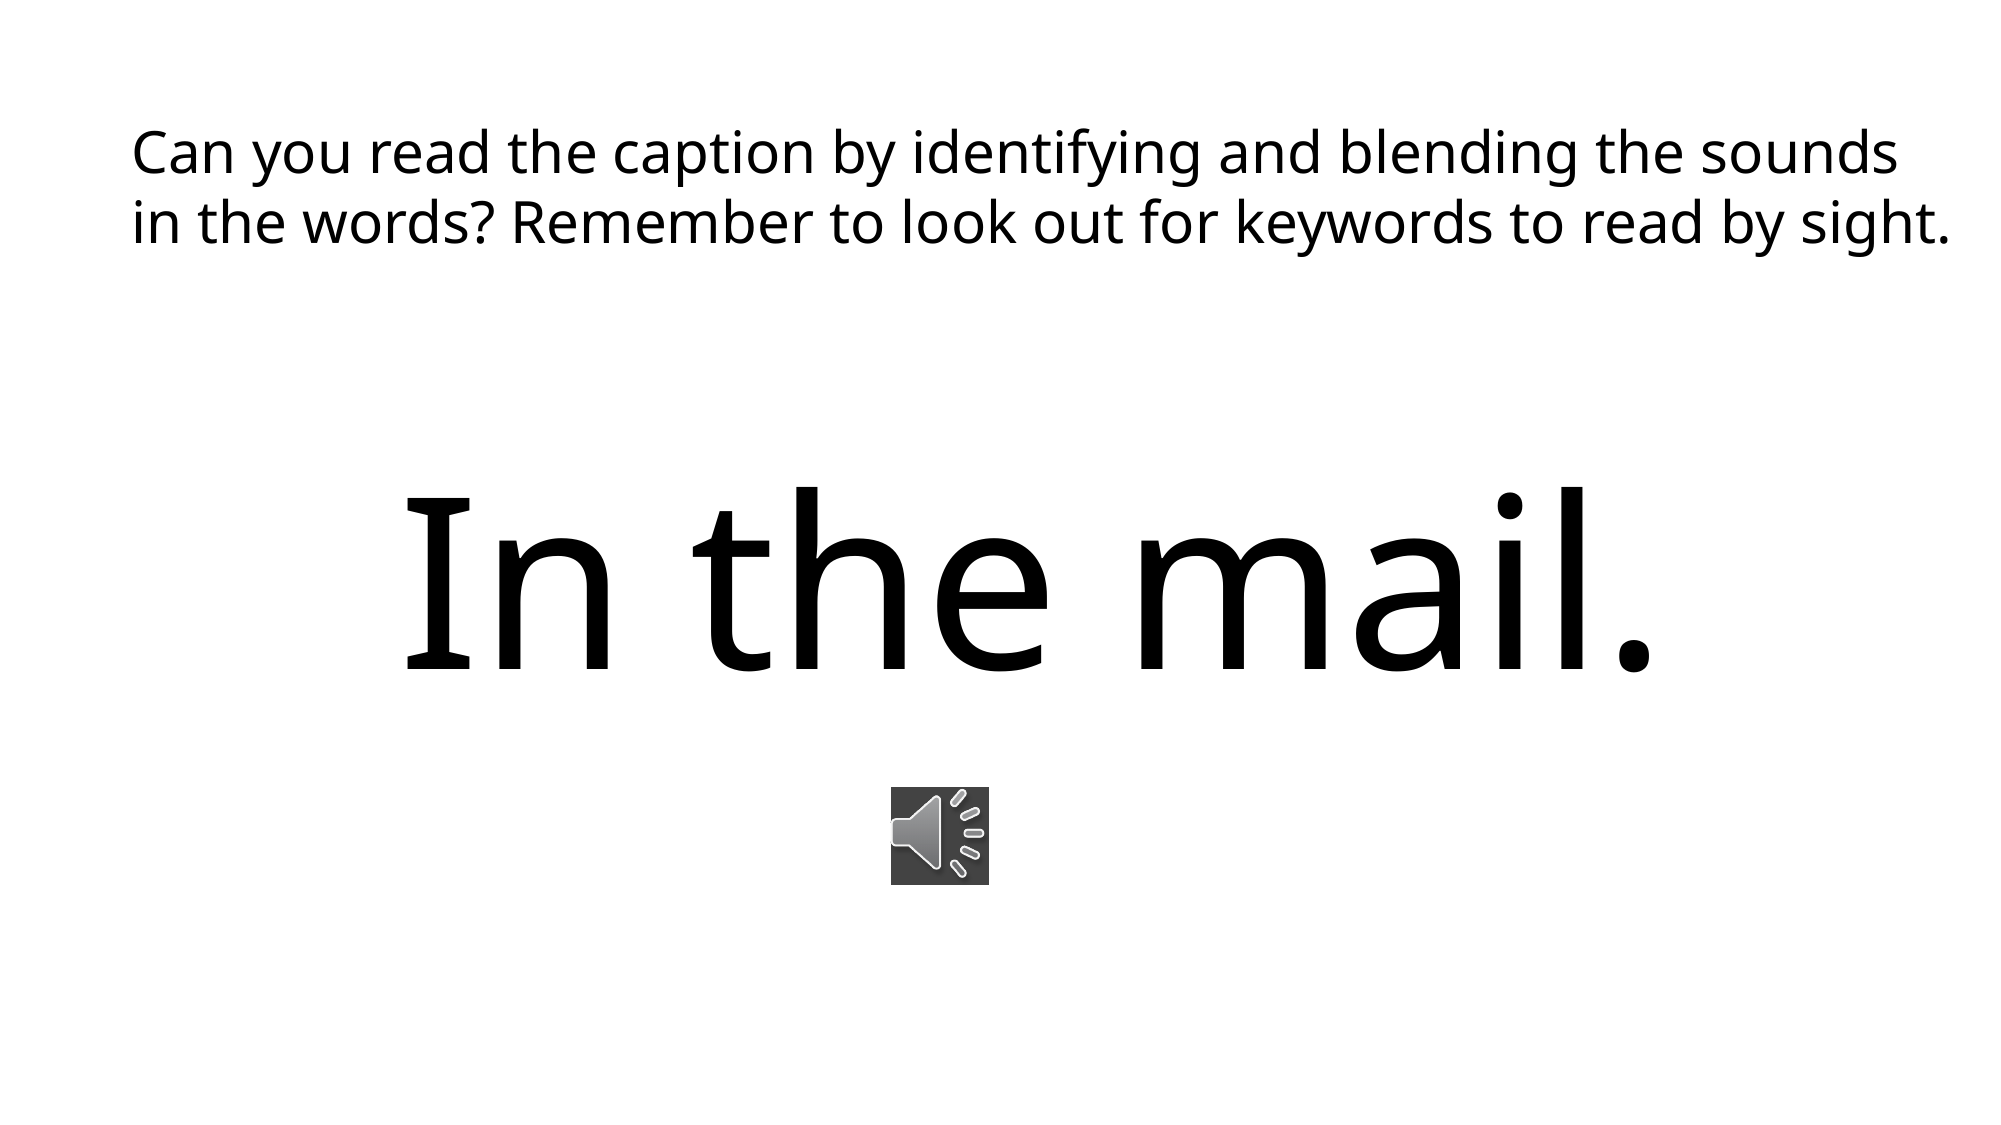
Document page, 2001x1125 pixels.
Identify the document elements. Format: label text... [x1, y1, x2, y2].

picture [889, 786, 990, 887]
text_box Can you read the caption by identifying and blending the sounds in the words? Remember to look out for keywords to read by sight. [116, 108, 1970, 263]
text_box In the mail. [383, 422, 1734, 725]
